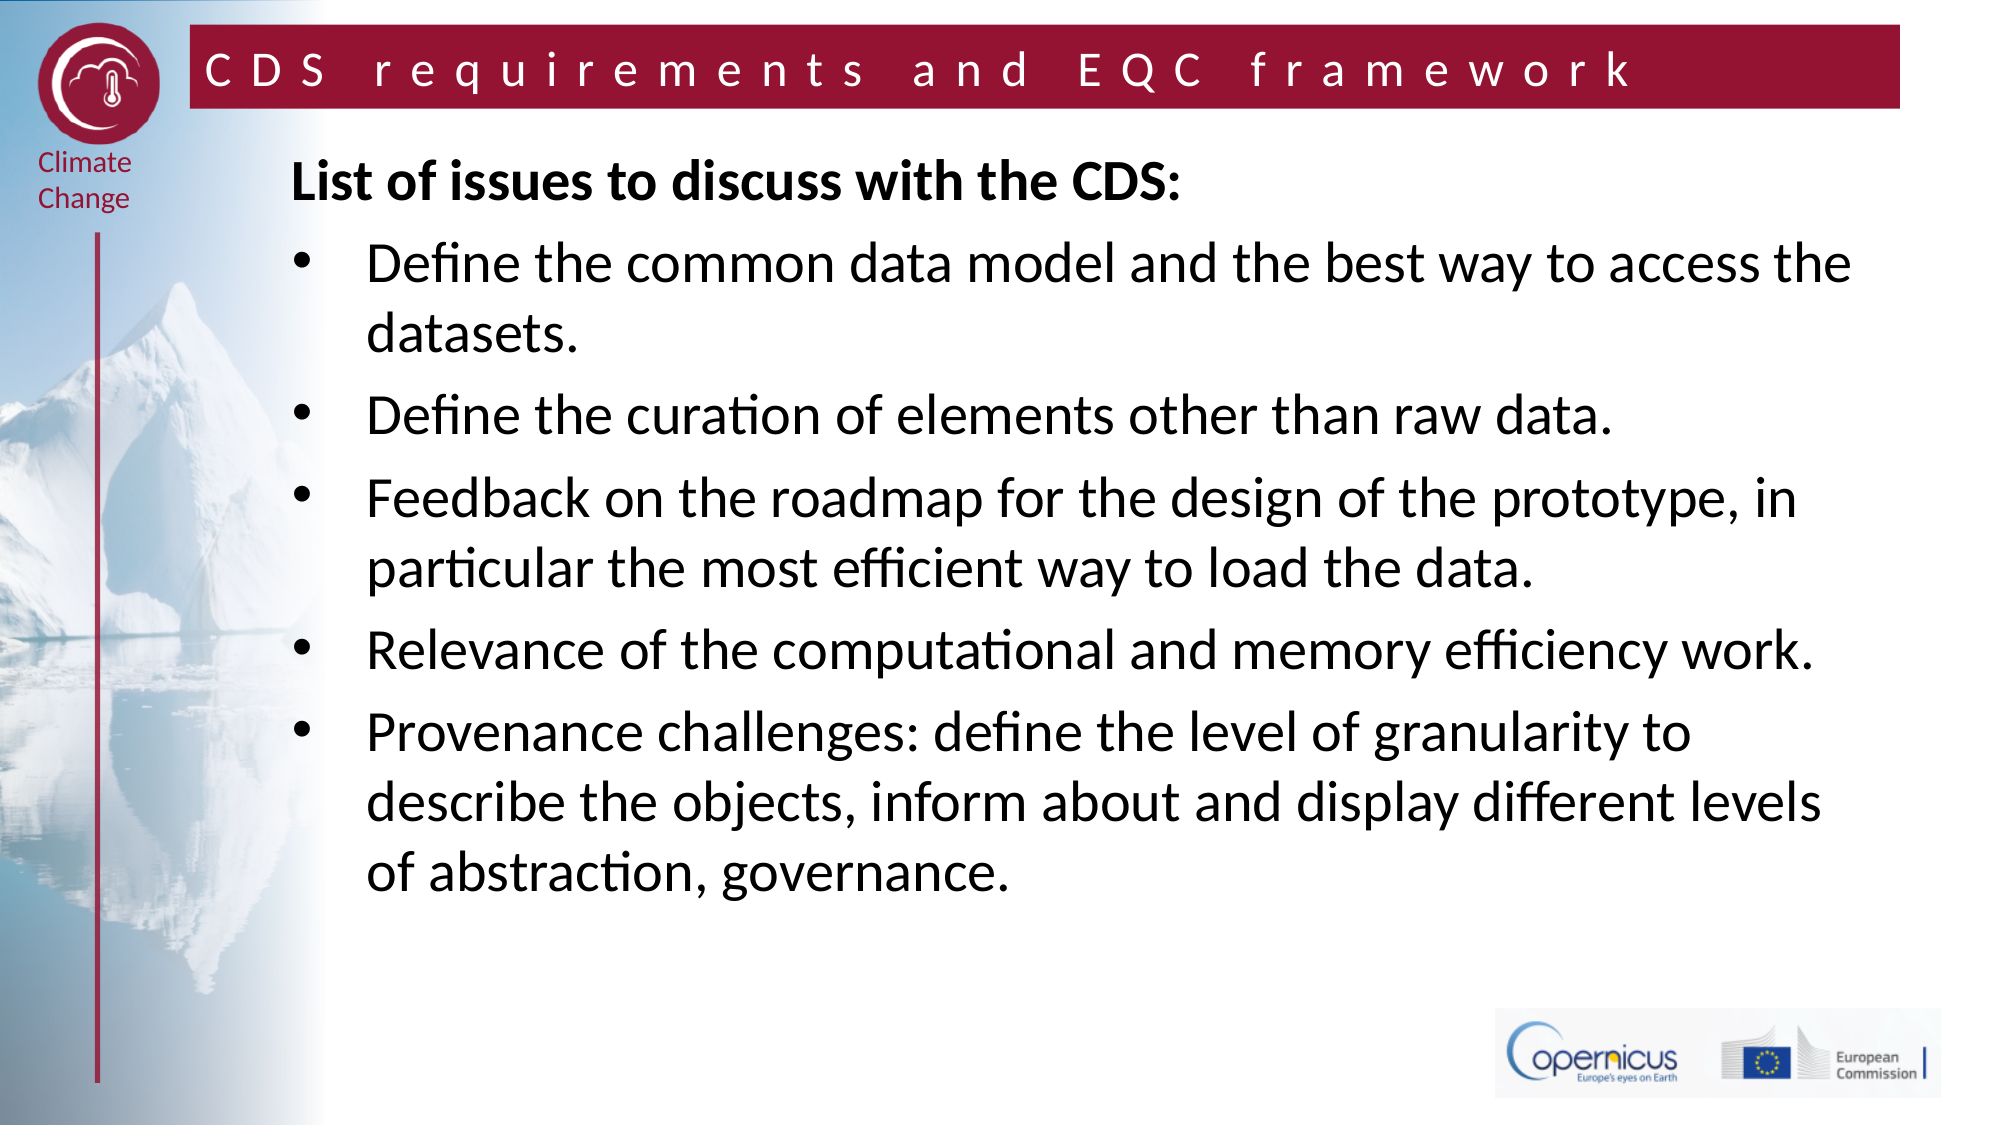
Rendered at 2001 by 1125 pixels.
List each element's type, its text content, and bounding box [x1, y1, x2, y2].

list List of issues to discuss with the CDS: Define the common data model and the best way to access the datasets. Define the curation of elements other than raw data. Feedback on the roadmap for the design of the prototype, in particular the most efficient way to load the data. Relevance of the computational and memory efficiency work. Provenance challenges: define the level of granularity to describe the objects, inform about and display different levels of abstraction, governance. [276, 134, 1874, 1061]
picture [25, 4, 171, 155]
picture [1495, 1008, 1942, 1098]
title CDS requirements and EQC framework [189, 24, 1900, 109]
